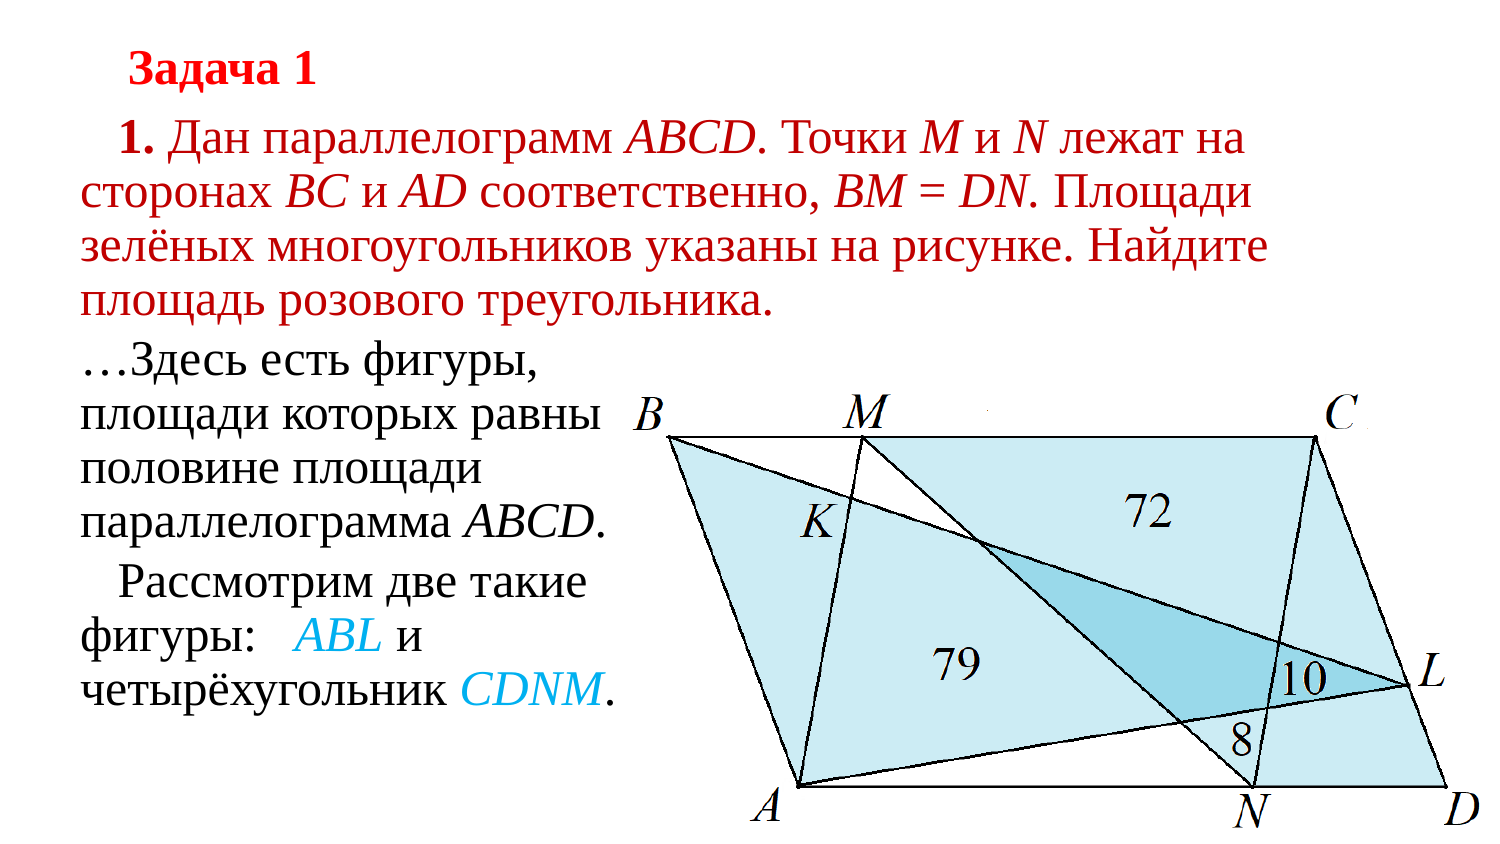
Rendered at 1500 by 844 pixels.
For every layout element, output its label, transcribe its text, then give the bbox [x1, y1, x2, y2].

picture [628, 386, 1495, 836]
title Задача 1 [112, 32, 1376, 103]
